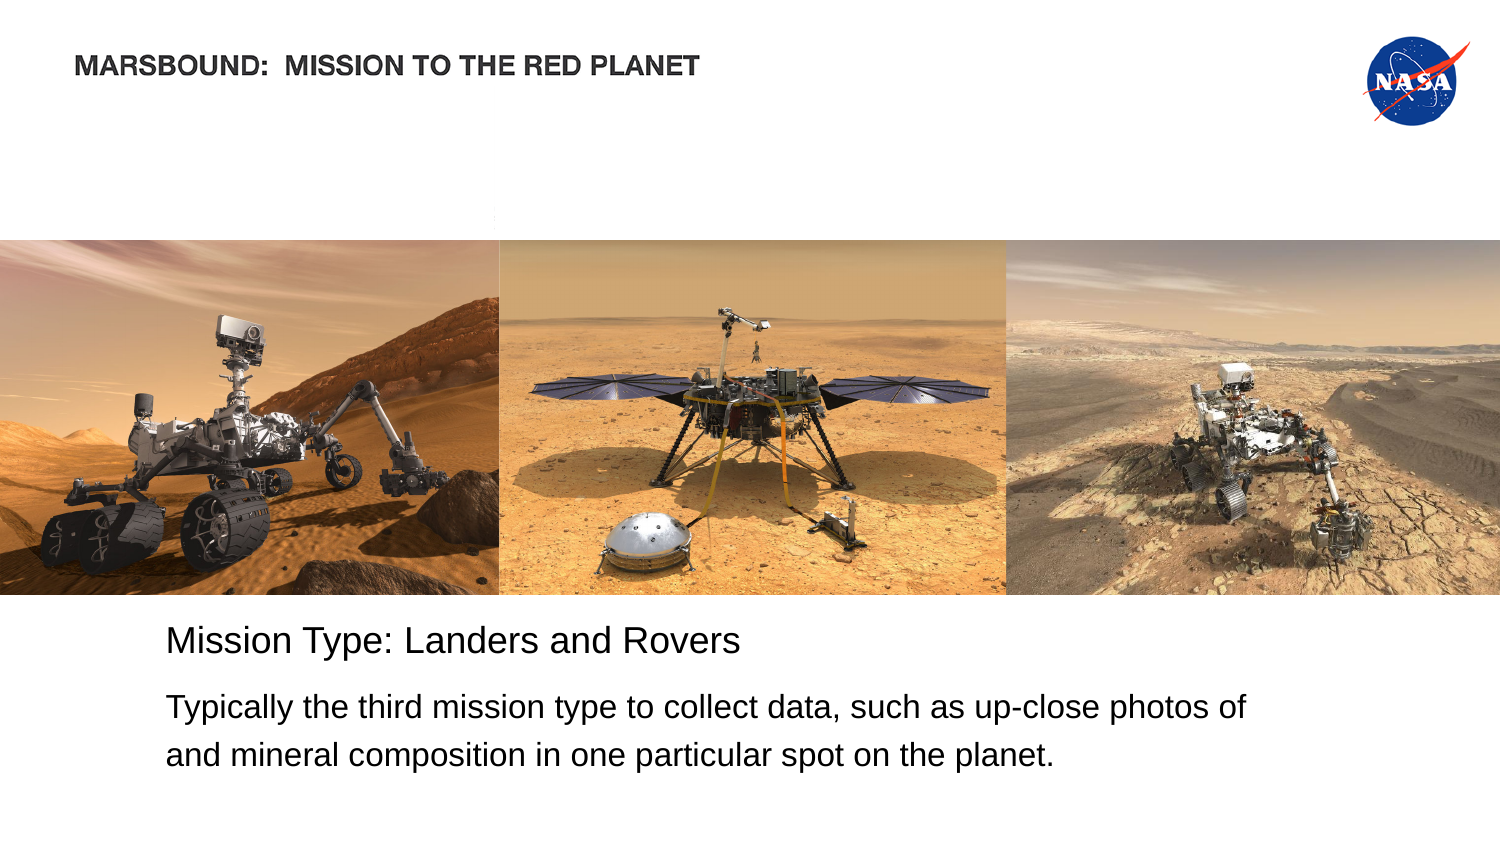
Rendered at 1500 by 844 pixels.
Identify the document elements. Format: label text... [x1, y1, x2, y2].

picture [0, 0, 1500, 844]
text_box Mission Type: Landers and Rovers [150, 603, 983, 677]
text_box Typically the third mission type to collect data, such as up-close photos of and mineral composition in one particular spot on the planet. [150, 662, 1306, 789]
